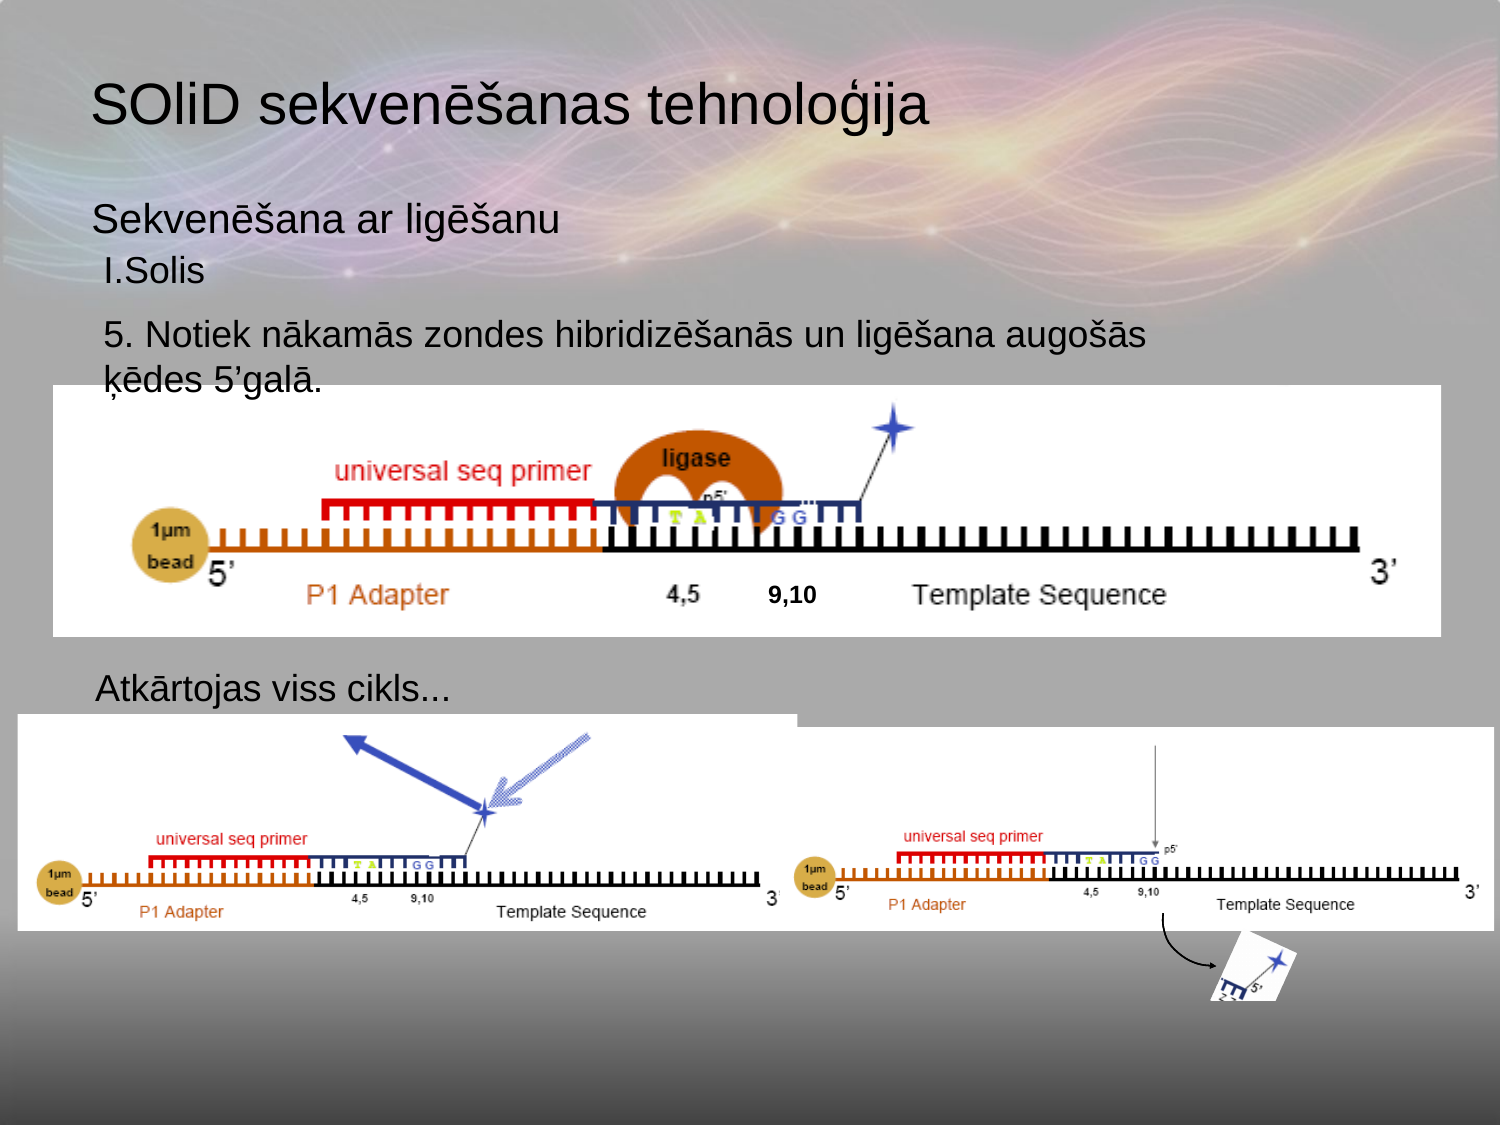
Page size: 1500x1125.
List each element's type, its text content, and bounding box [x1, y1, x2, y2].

text_box Sekvenēšana ar ligēšanu [76, 184, 656, 250]
title SOliD sekvenēšanas tehnoloģija [74, 6, 1426, 195]
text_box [52, 385, 1442, 638]
text_box I.Solis 5. Notiek nākamās zondes hibridizēšanās un ligēšana augošās ķēdes 5’galā. [88, 238, 1270, 383]
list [17, 714, 798, 932]
text_box Atkārtojas viss cikls... [80, 656, 467, 713]
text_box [779, 727, 1495, 1002]
picture [0, 0, 1500, 1125]
